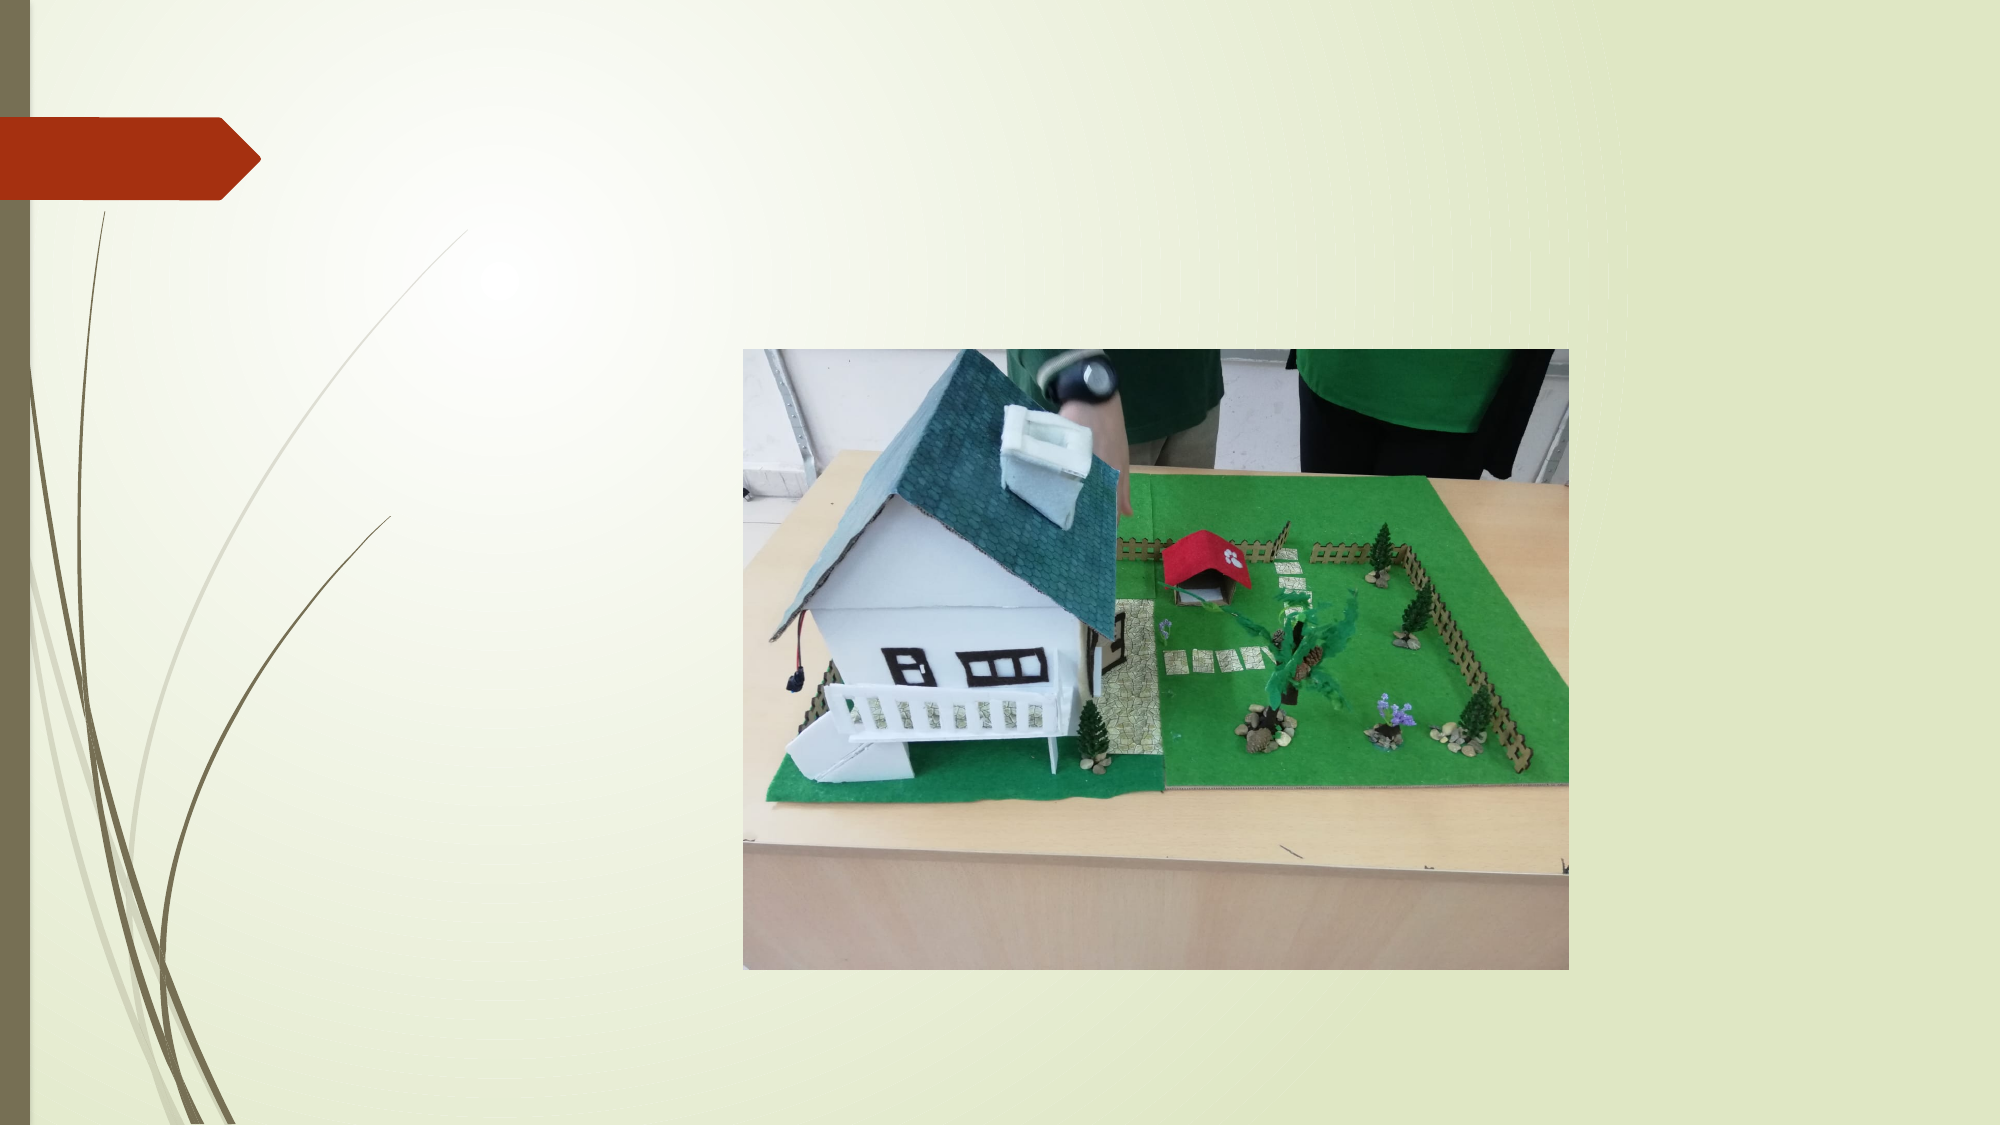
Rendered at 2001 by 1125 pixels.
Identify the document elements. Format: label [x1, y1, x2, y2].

list [742, 349, 1570, 971]
